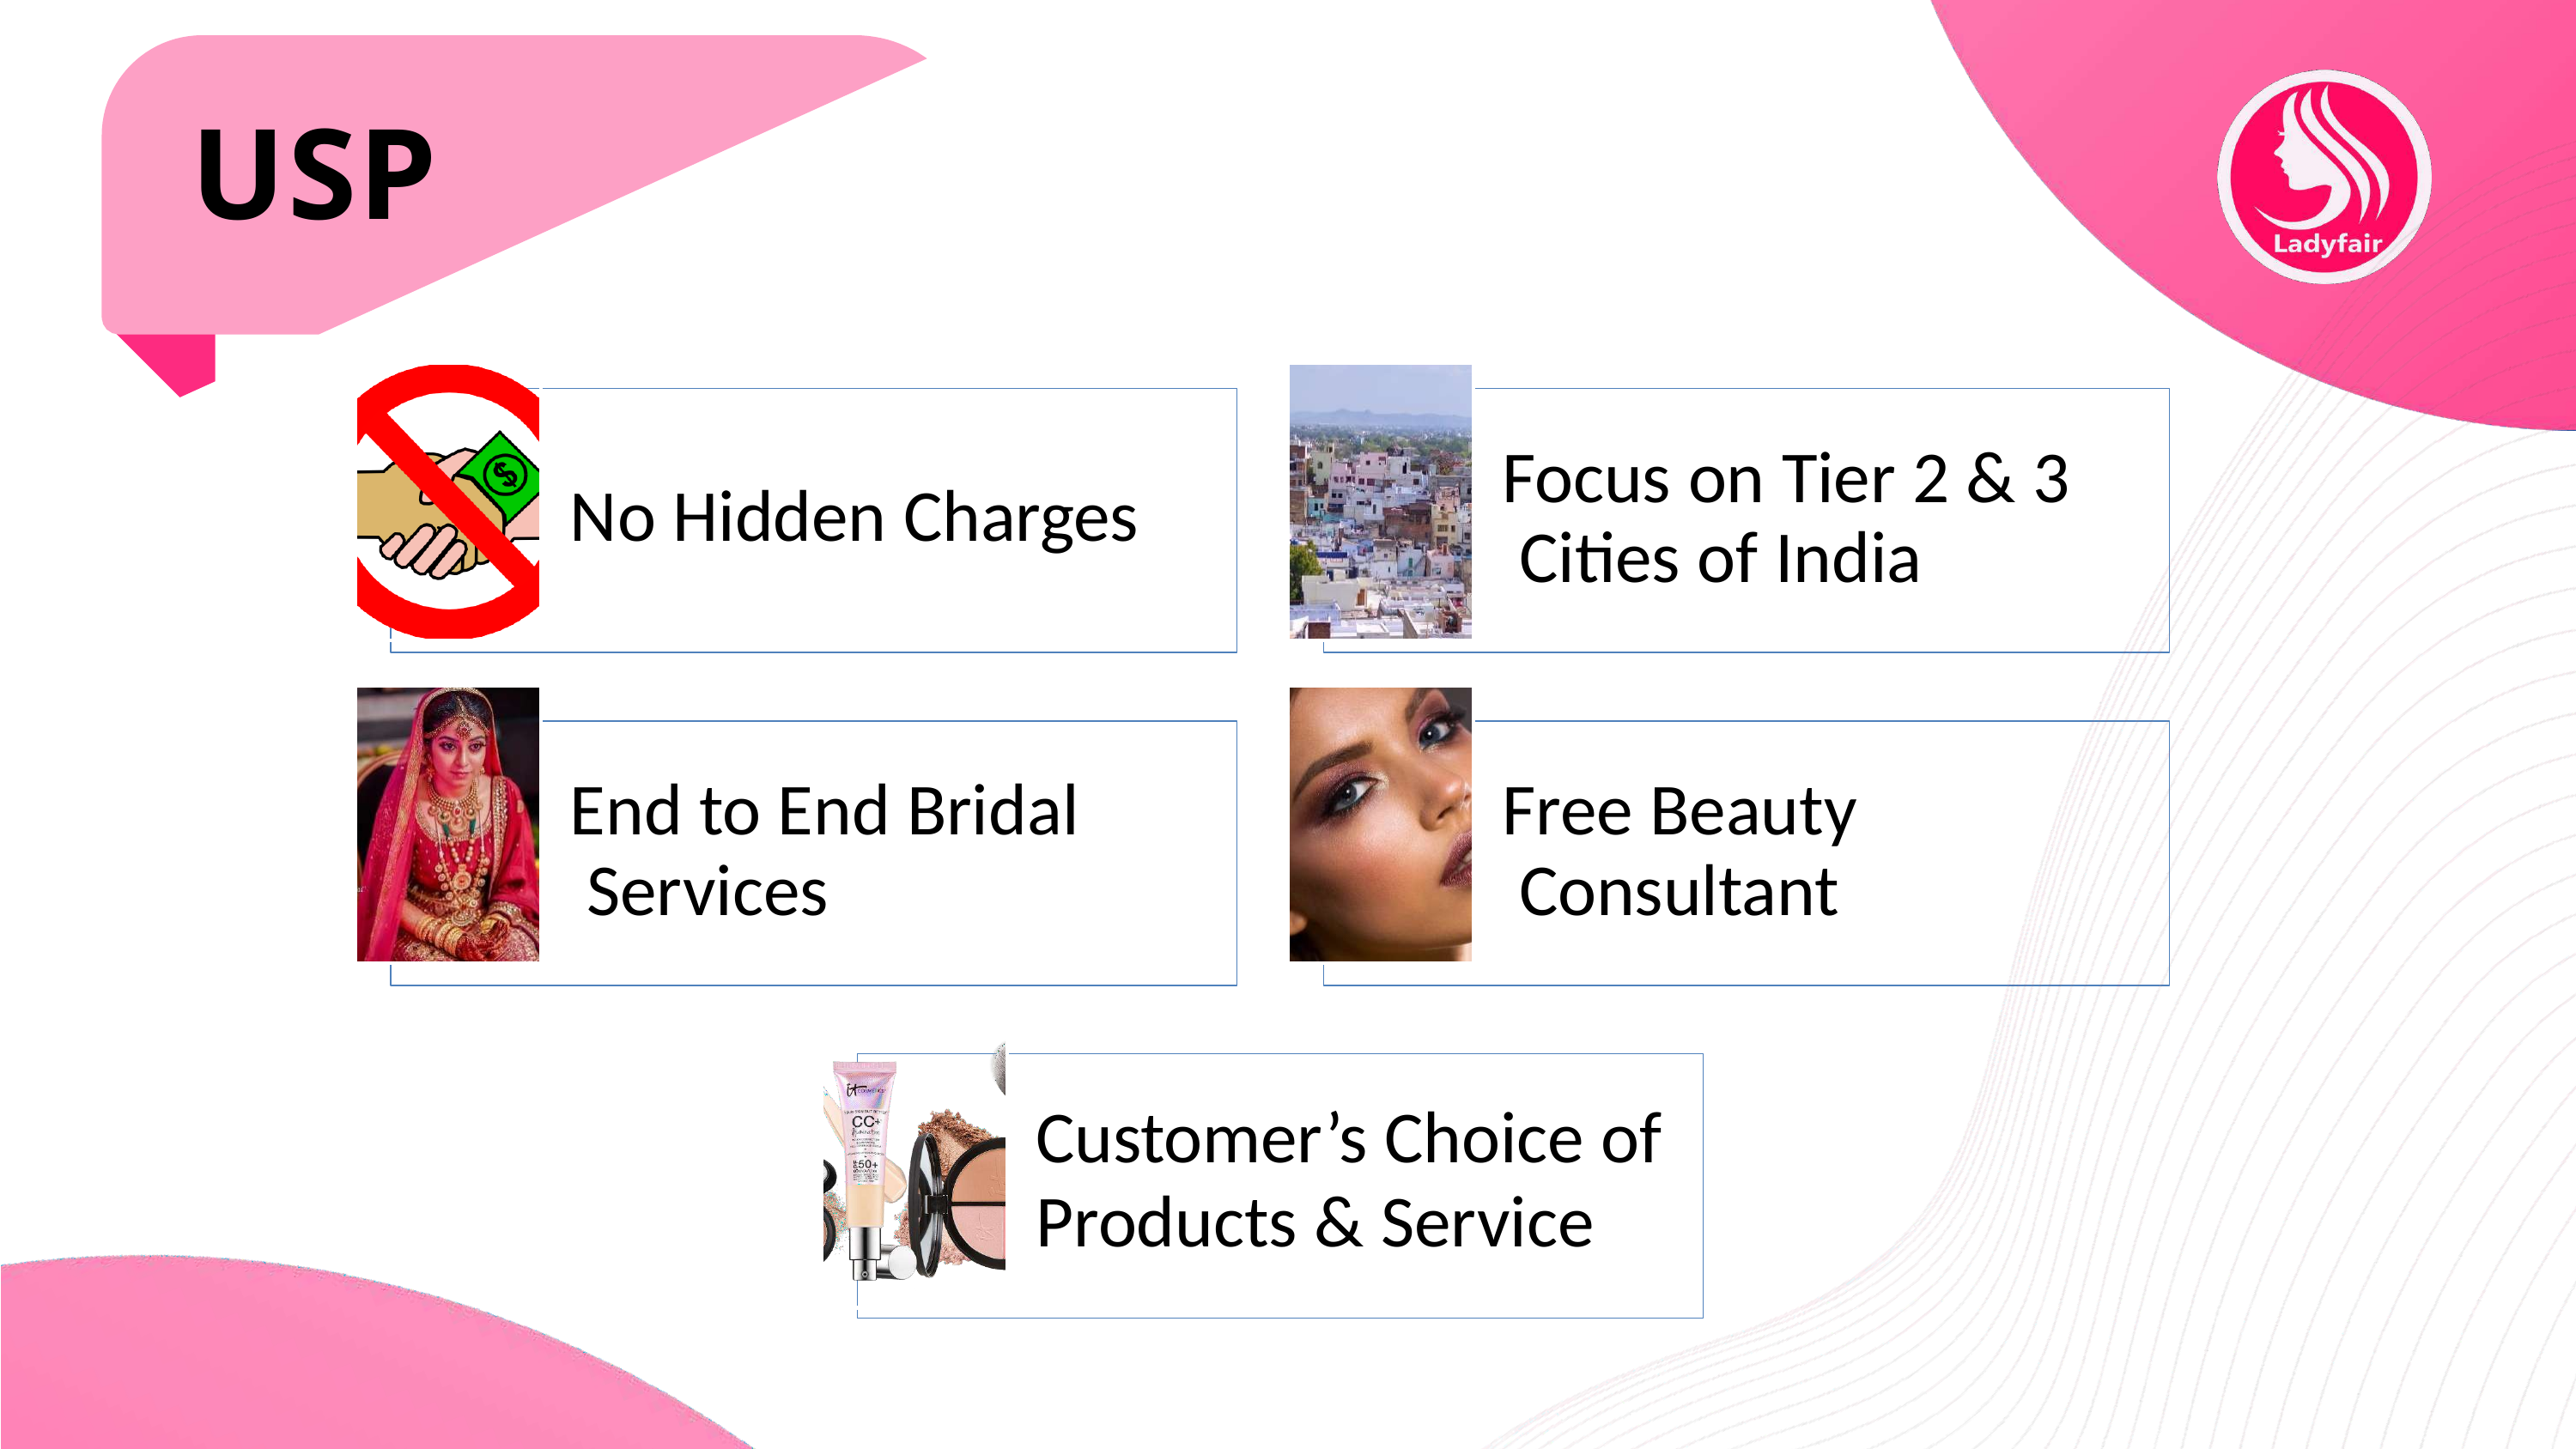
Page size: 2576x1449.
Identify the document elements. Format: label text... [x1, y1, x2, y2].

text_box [101, 34, 928, 398]
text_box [0, 719, 1058, 1449]
picture [1062, 0, 2576, 1449]
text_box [353, 683, 1058, 1319]
text_box No Hidden Charges [568, 465, 1058, 556]
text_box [819, 1028, 1010, 1310]
text_box [391, 388, 1058, 653]
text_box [353, 361, 544, 643]
